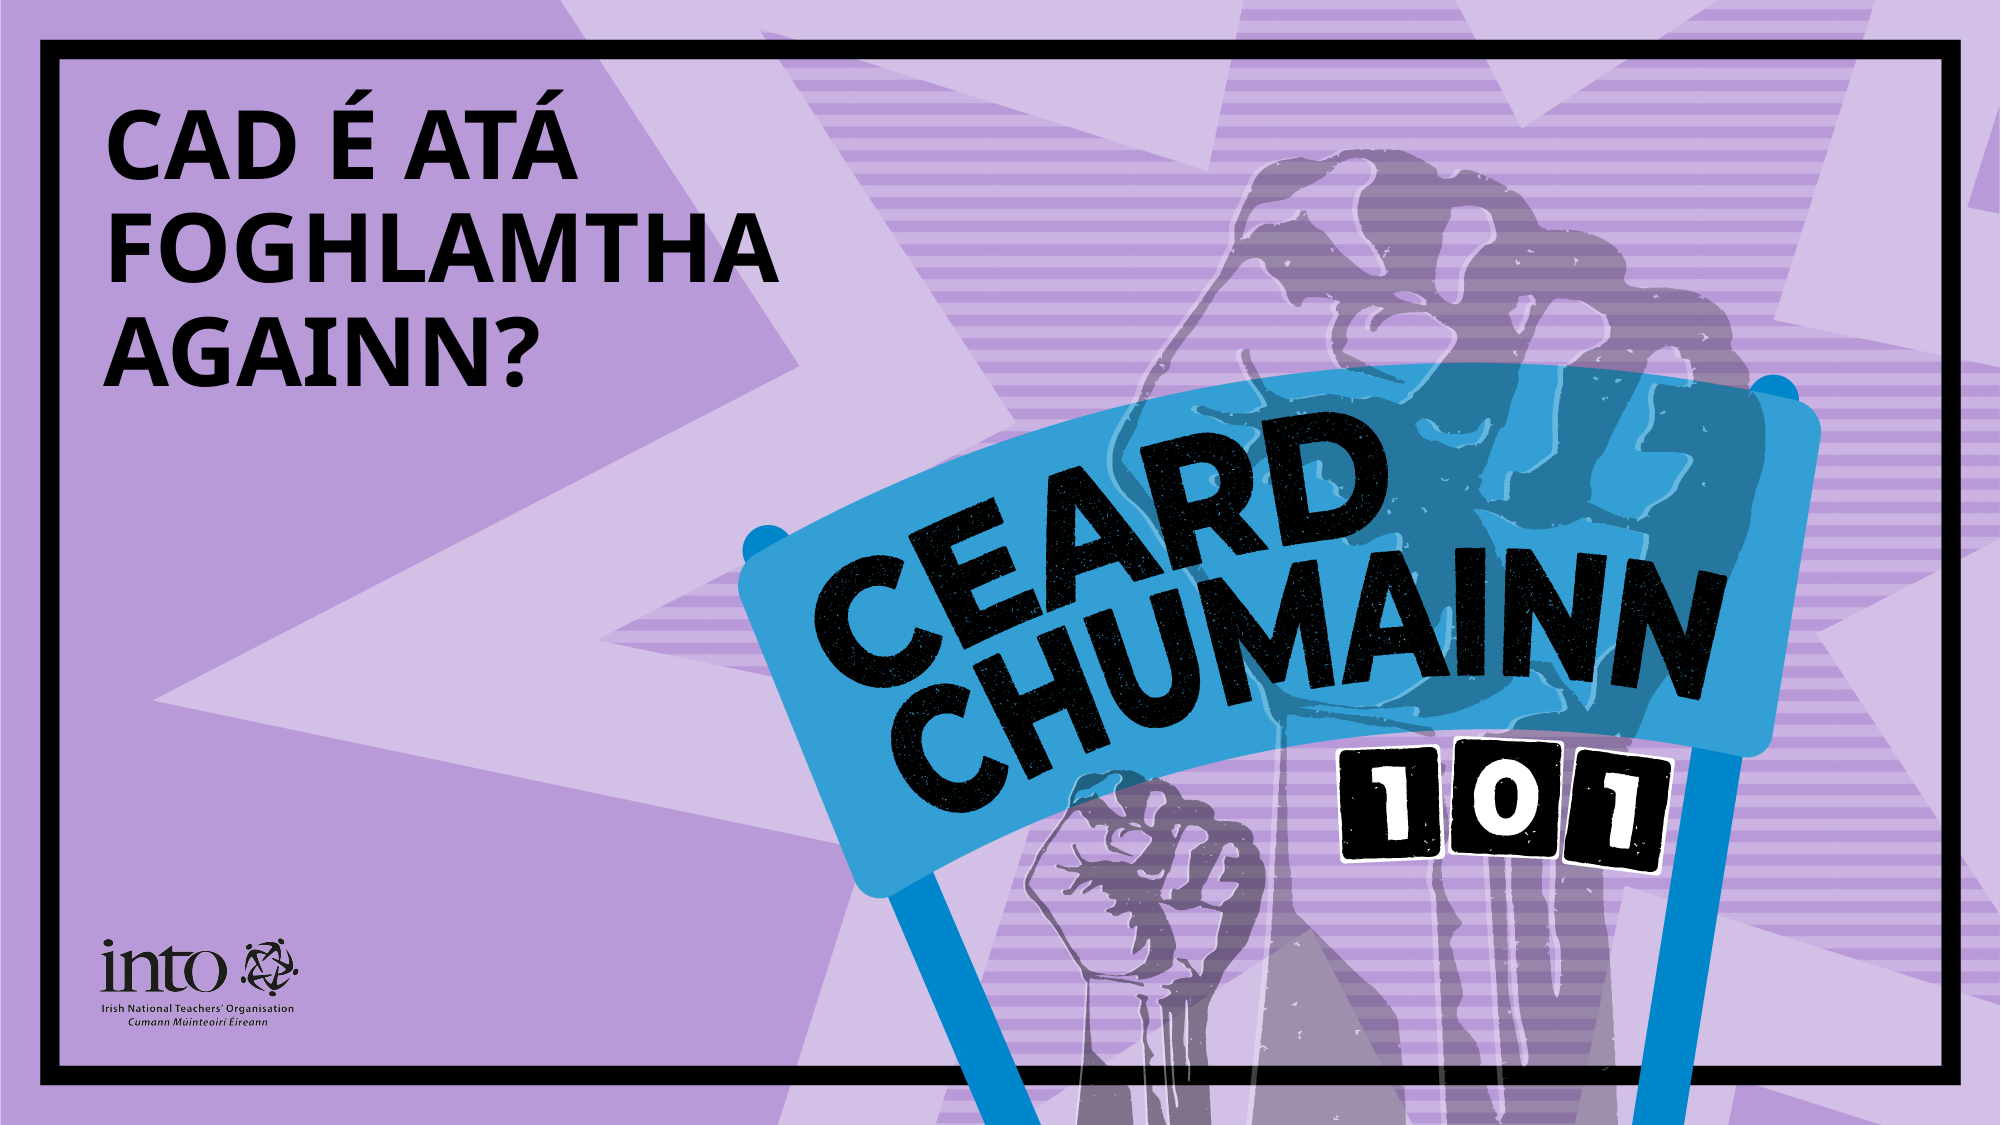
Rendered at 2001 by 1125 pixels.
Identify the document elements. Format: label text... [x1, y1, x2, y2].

title CAD É ATÁ FOGHLAMTHA AGAINN? [88, 89, 950, 472]
picture [0, 0, 2000, 1125]
